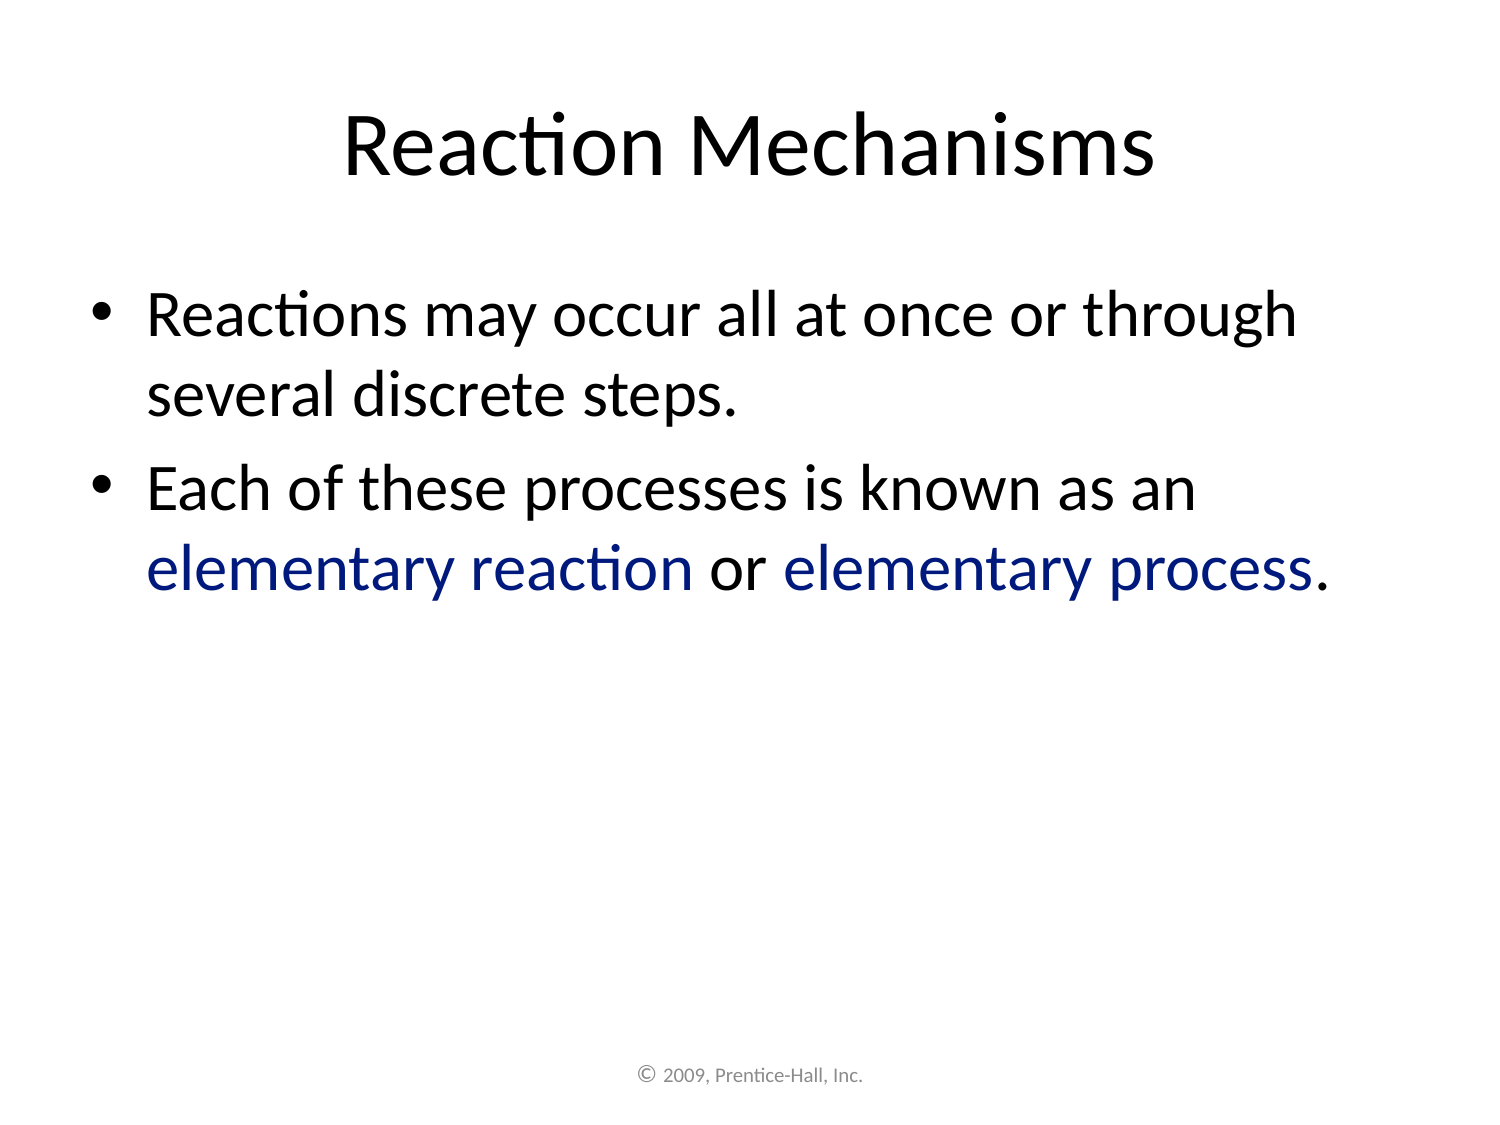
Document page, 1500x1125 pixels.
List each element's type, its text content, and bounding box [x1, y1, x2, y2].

footer © 2009, Prentice-Hall, Inc. [512, 1042, 988, 1103]
title Reaction Mechanisms [75, 45, 1425, 233]
list Reactions may occur all at once or through several discrete steps. Each of these processes is known as an elementary reaction or elementary process. [75, 262, 1425, 1005]
